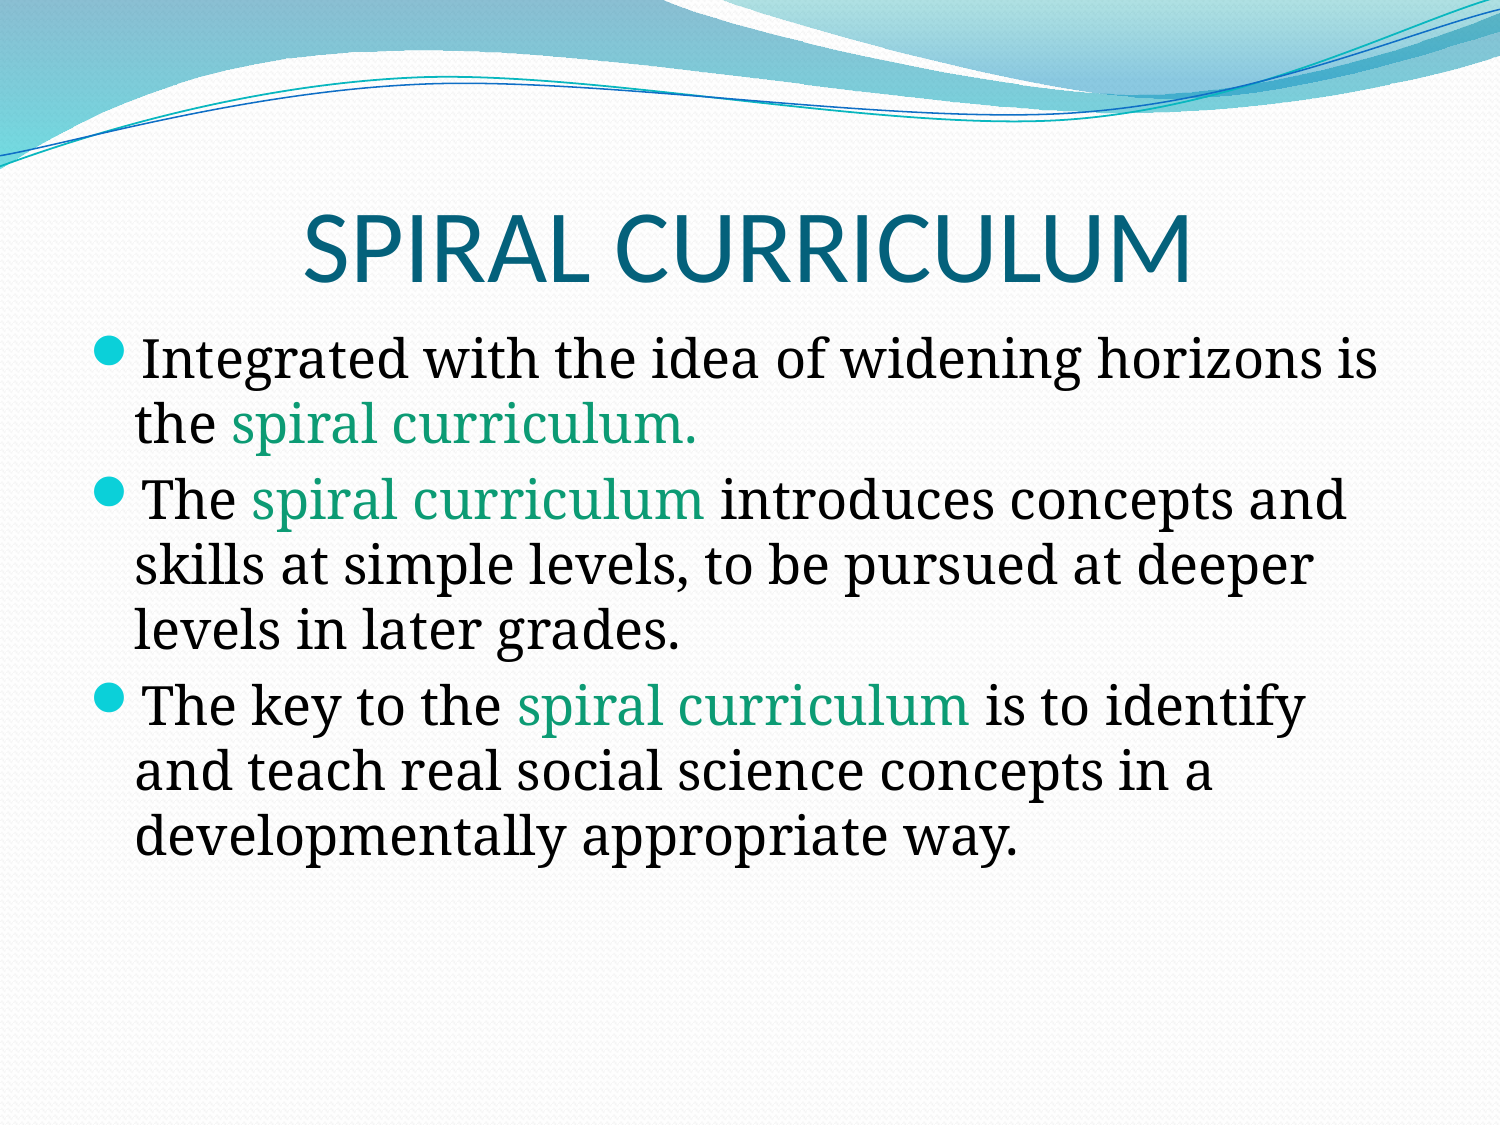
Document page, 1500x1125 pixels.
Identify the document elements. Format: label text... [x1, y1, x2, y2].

list Integrated with the idea of widening horizons is the spiral curriculum. The spiral curriculum introduces concepts and skills at simple levels, to be pursued at deeper levels in later grades. The key to the spiral curriculum is to identify and teach real social science concepts in a developmentally appropriate way. [75, 317, 1425, 1038]
title SPIRAL CURRICULUM [75, 115, 1425, 303]
